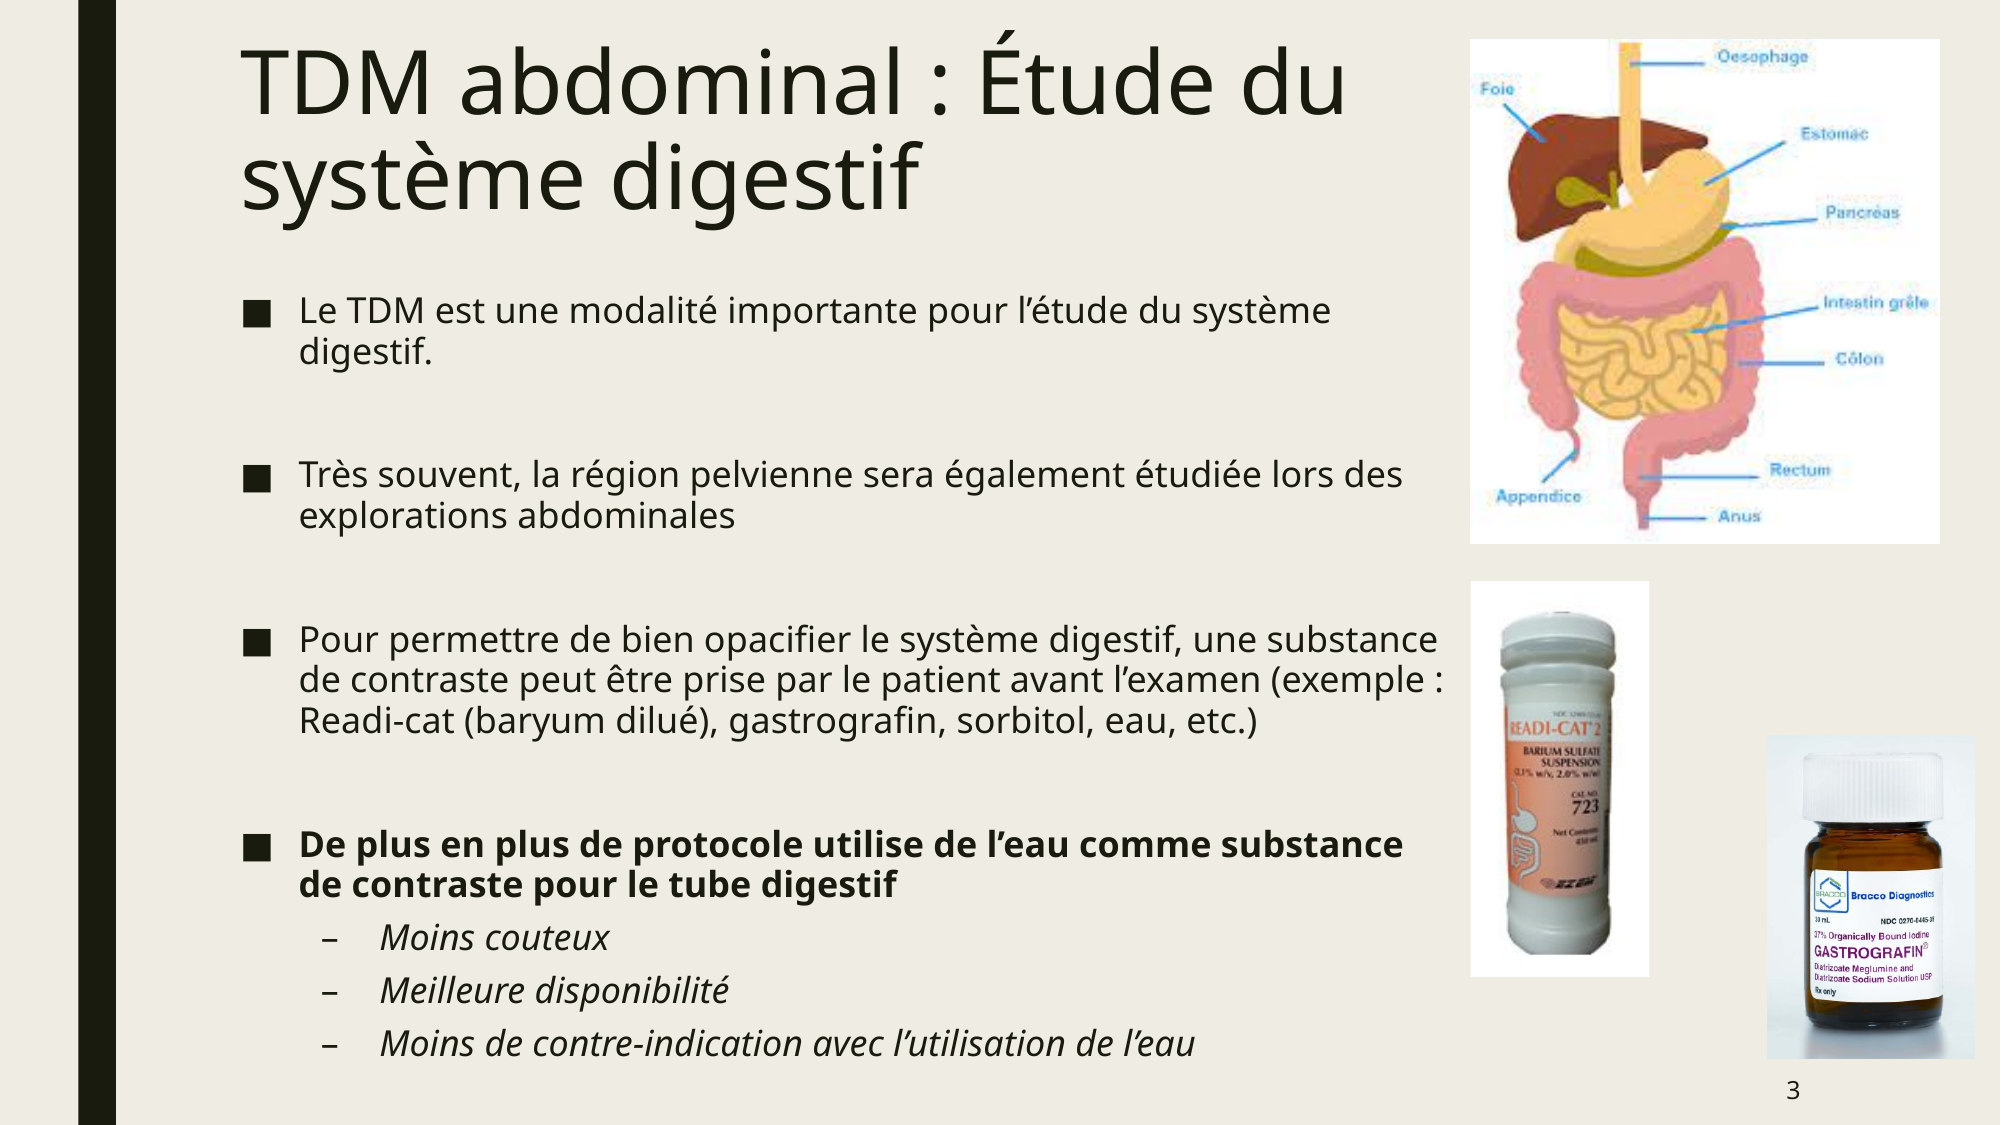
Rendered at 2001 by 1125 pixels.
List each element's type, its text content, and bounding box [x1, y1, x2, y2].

picture [1470, 39, 1940, 544]
slide_number 3 [1553, 1058, 1816, 1125]
picture [1766, 735, 1975, 1059]
picture [1470, 581, 1650, 977]
title TDM abdominal : Étude du système digestif [225, 31, 1419, 237]
list Le TDM est une modalité importante pour l’étude du système digestif. Très souvent, la région pelvienne sera également étudiée lors des explorations abdominales Pour permettre de bien opacifier le système digestif, une substance de contraste peut être prise par le patient avant l’examen (exemple : Readi-cat (baryum dilué), gastrografin, sorbitol, eau, etc.) De plus en plus de protocole utilise de l’eau comme substance de contraste pour le tube digestif Moins couteux Meilleure disponibilité Moins de contre-indication avec l’utilisation de l’eau [225, 283, 1463, 1094]
